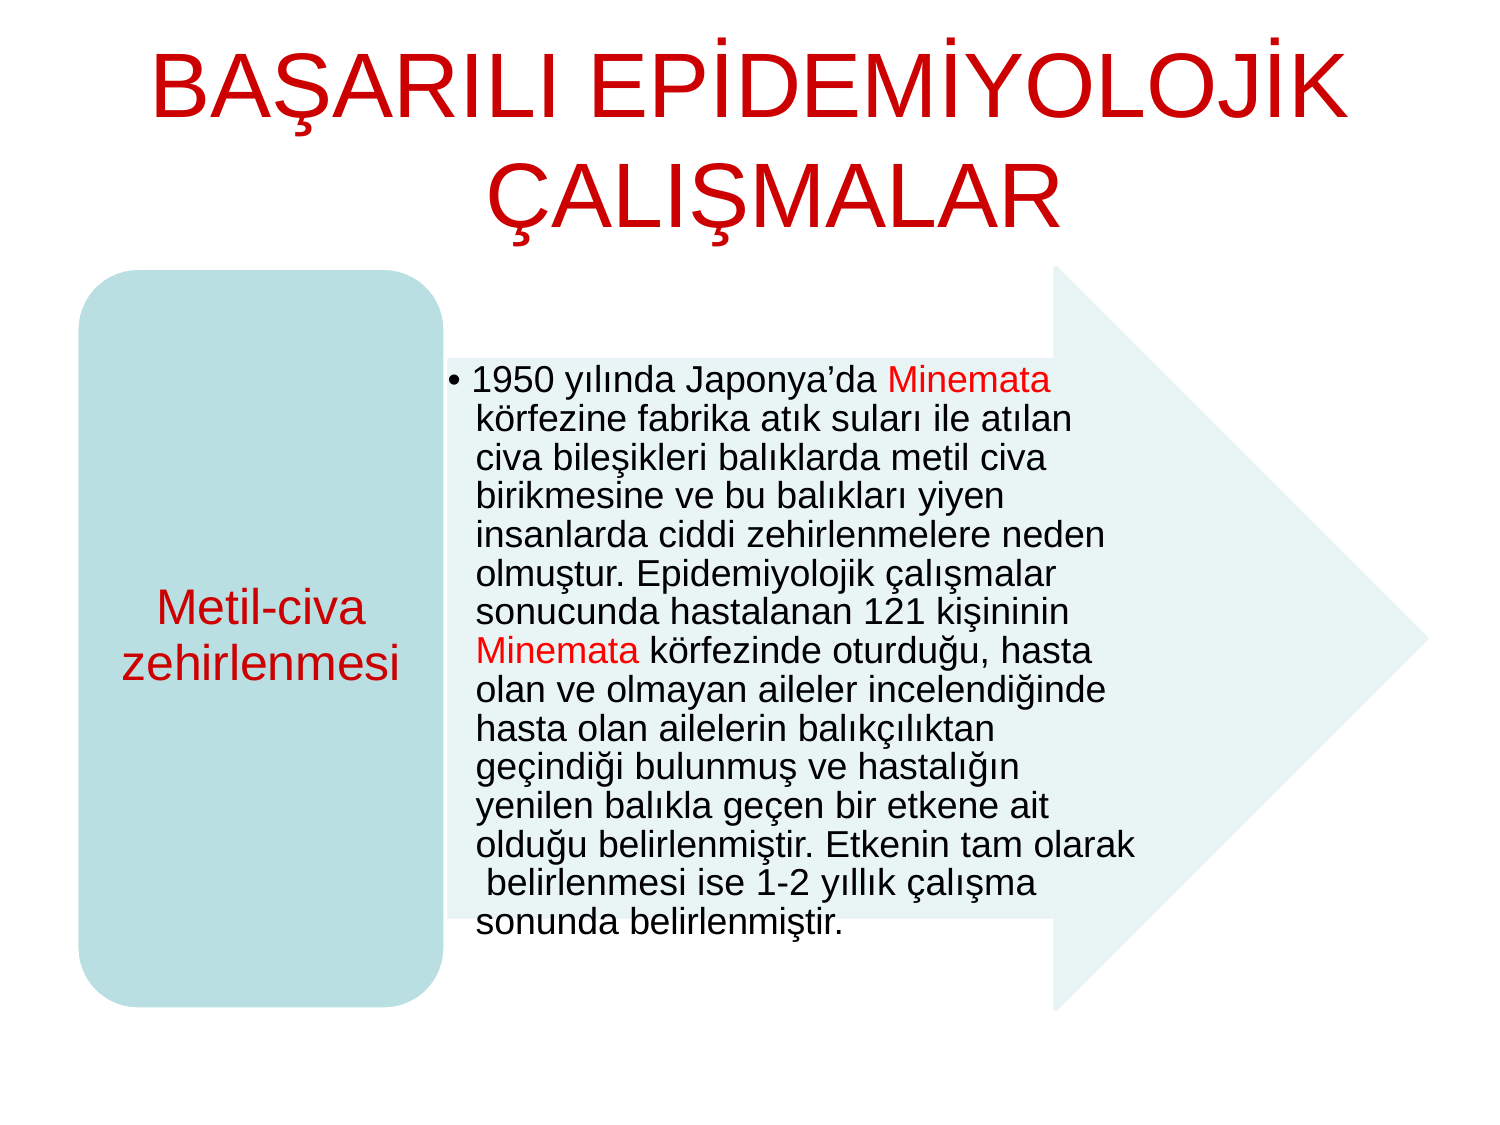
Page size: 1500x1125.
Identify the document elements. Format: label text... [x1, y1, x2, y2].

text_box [74, 265, 448, 1012]
title BAŞARILI EPİDEMİYOLOJİK ÇALIŞMALAR [147, 24, 1354, 247]
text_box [448, 265, 1429, 1012]
